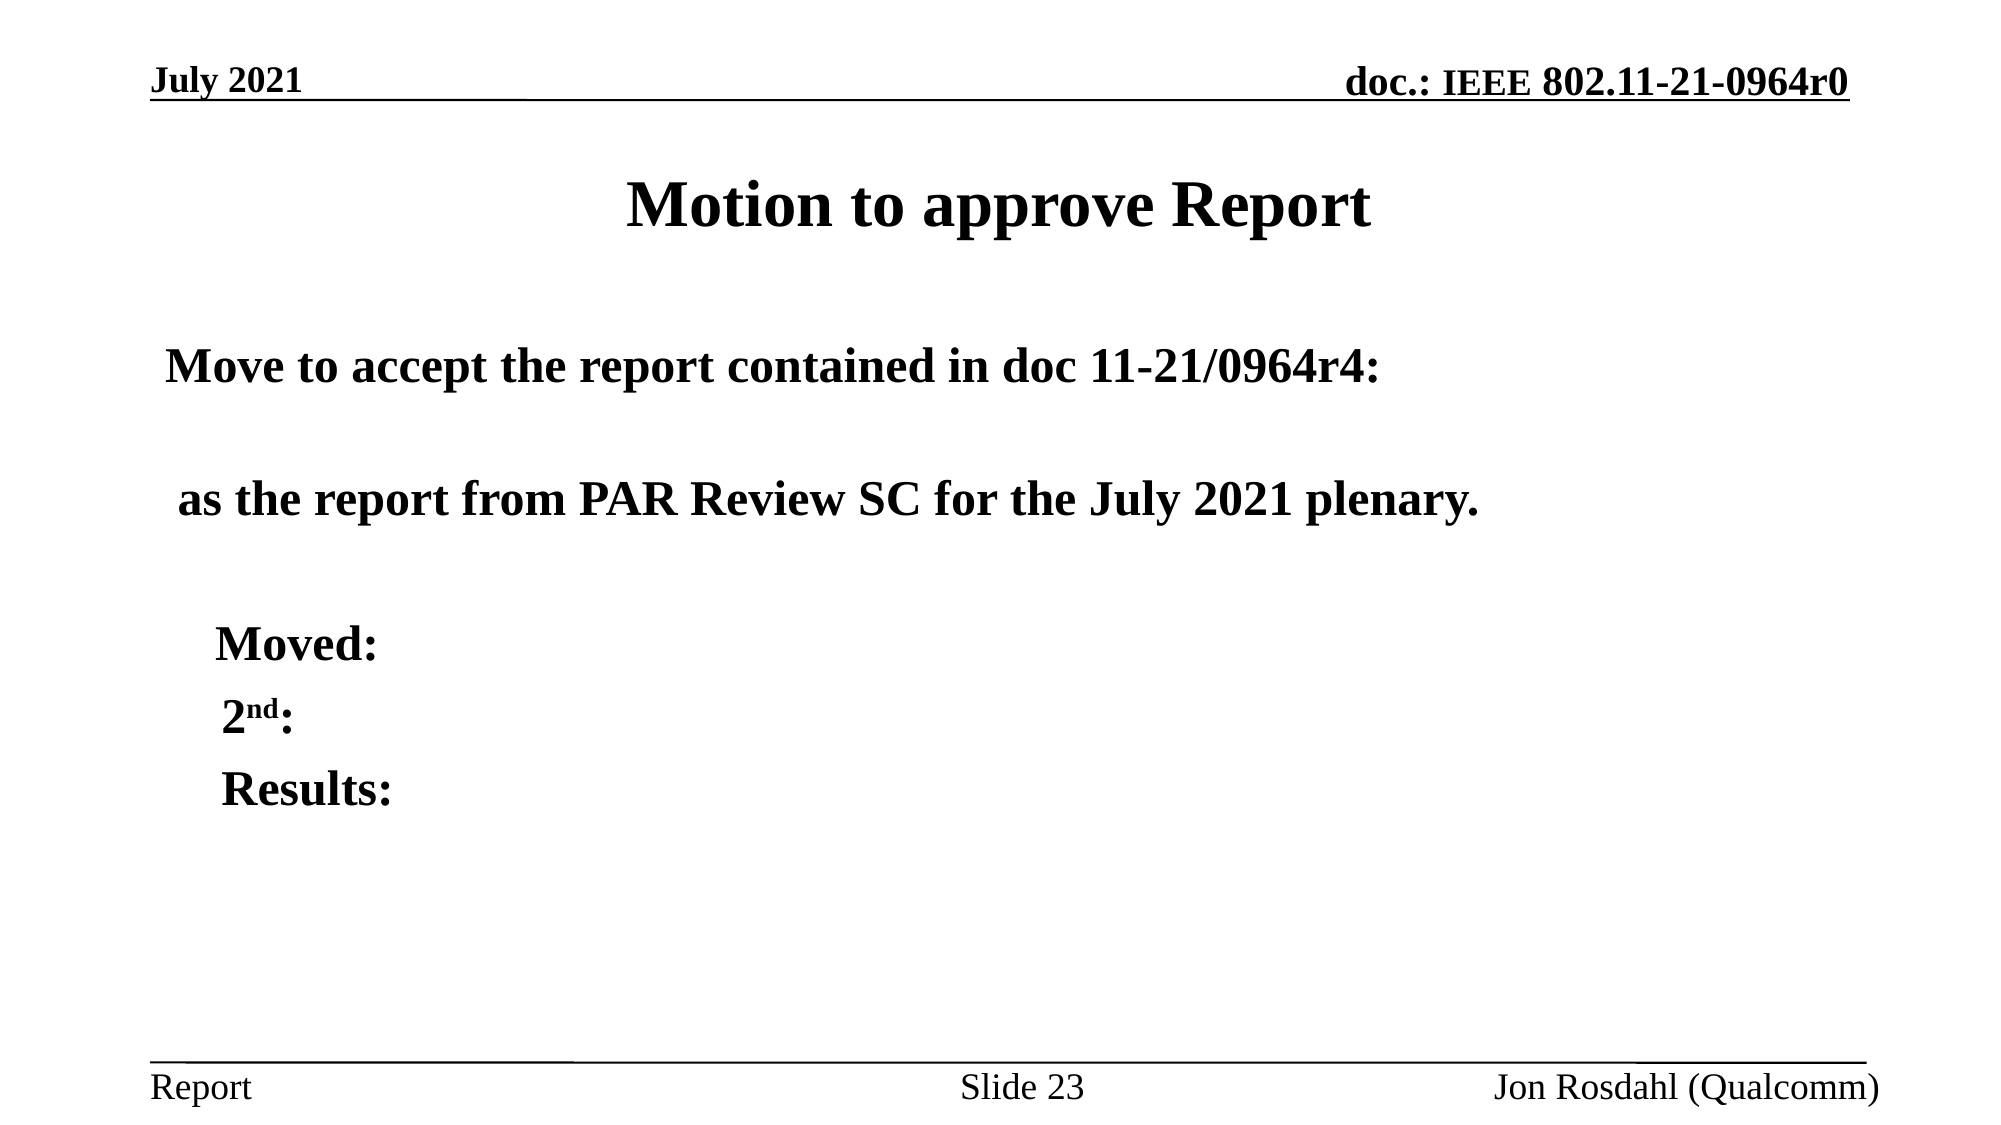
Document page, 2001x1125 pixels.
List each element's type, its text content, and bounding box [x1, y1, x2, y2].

footer Jon Rosdahl (Qualcomm) [1436, 1061, 1881, 1108]
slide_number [149, 49, 431, 100]
list Move to accept the report contained in doc 11-21/0964r4: as the report from PAR Review SC for the July 2021 plenary. Moved: 2nd: Results: [149, 324, 1850, 1000]
slide_number Slide 23 [950, 1061, 1095, 1125]
title Motion to approve Report [149, 112, 1850, 288]
